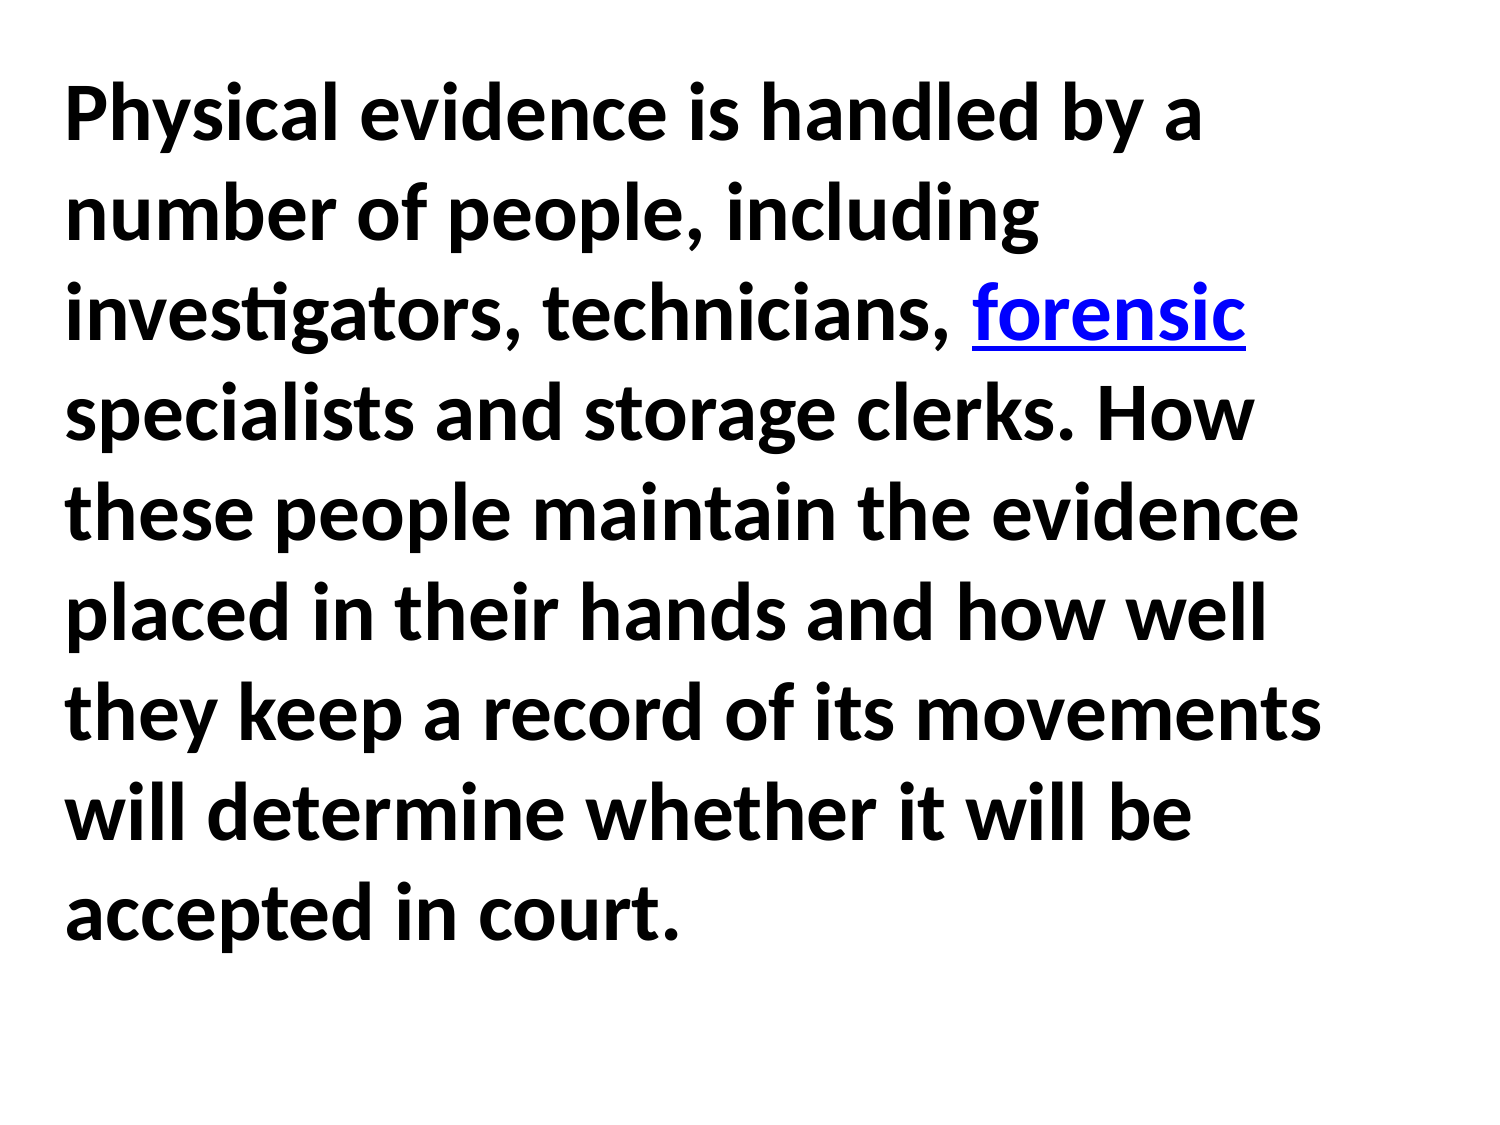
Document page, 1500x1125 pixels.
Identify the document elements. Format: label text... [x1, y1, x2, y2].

text_box Physical evidence is handled by a number of people, including investigators, technicians, forensic specialists and storage clerks. How these people maintain the evidence placed in their hands and how well they keep a record of its movements will determine whether it will be accepted in court. [50, 50, 1450, 965]
